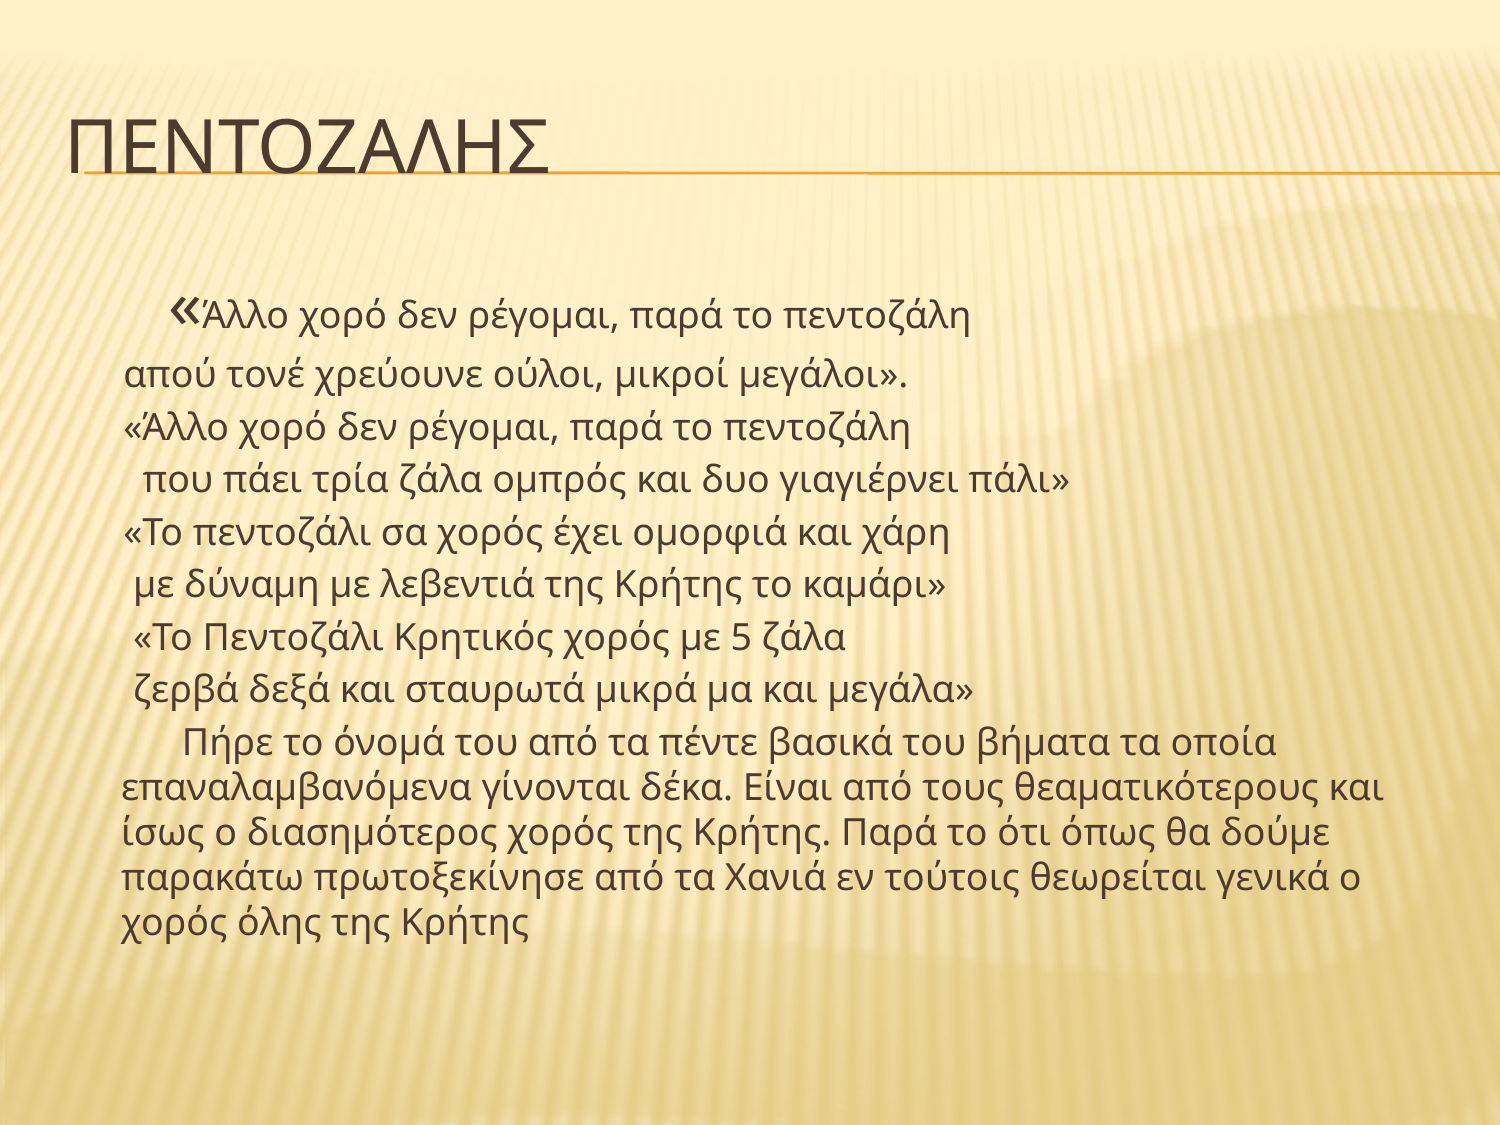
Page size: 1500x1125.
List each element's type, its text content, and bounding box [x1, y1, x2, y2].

list «Άλλο χορό δεν ρέγομαι, παρά το πεντοζάλη απού τονέ χρεύουνε ούλοι, μικροί μεγάλοι». «Άλλο χορό δεν ρέγομαι, παρά το πεντοζάλη που πάει τρία ζάλα ομπρός και δυο γιαγιέρνει πάλι» «Το πεντοζάλι σα χορός έχει ομορφιά και χάρη με δύναμη με λεβεντιά της Κρήτης το καμάρι» «Το Πεντοζάλι Κρητικός χορός με 5 ζάλα ζερβά δεξά και σταυρωτά μικρά μα και μεγάλα» Πήρε το όνομά του από τα πέντε βασικά του βήματα τα οποία επαναλαμβανόμενα γίνονται δέκα. Είναι από τους θεαματικότερους και ίσως ο διασημότερος χορός της Κρήτης. Παρά το ότι όπως θα δούμε παρακάτω πρωτοξεκίνησε από τα Χανιά εν τούτοις θεωρείται γενικά ο χορός όλης της Κρήτης [50, 254, 1475, 998]
title ΠΕΝΤΟΖΑΛΗΣ [50, 75, 1475, 213]
